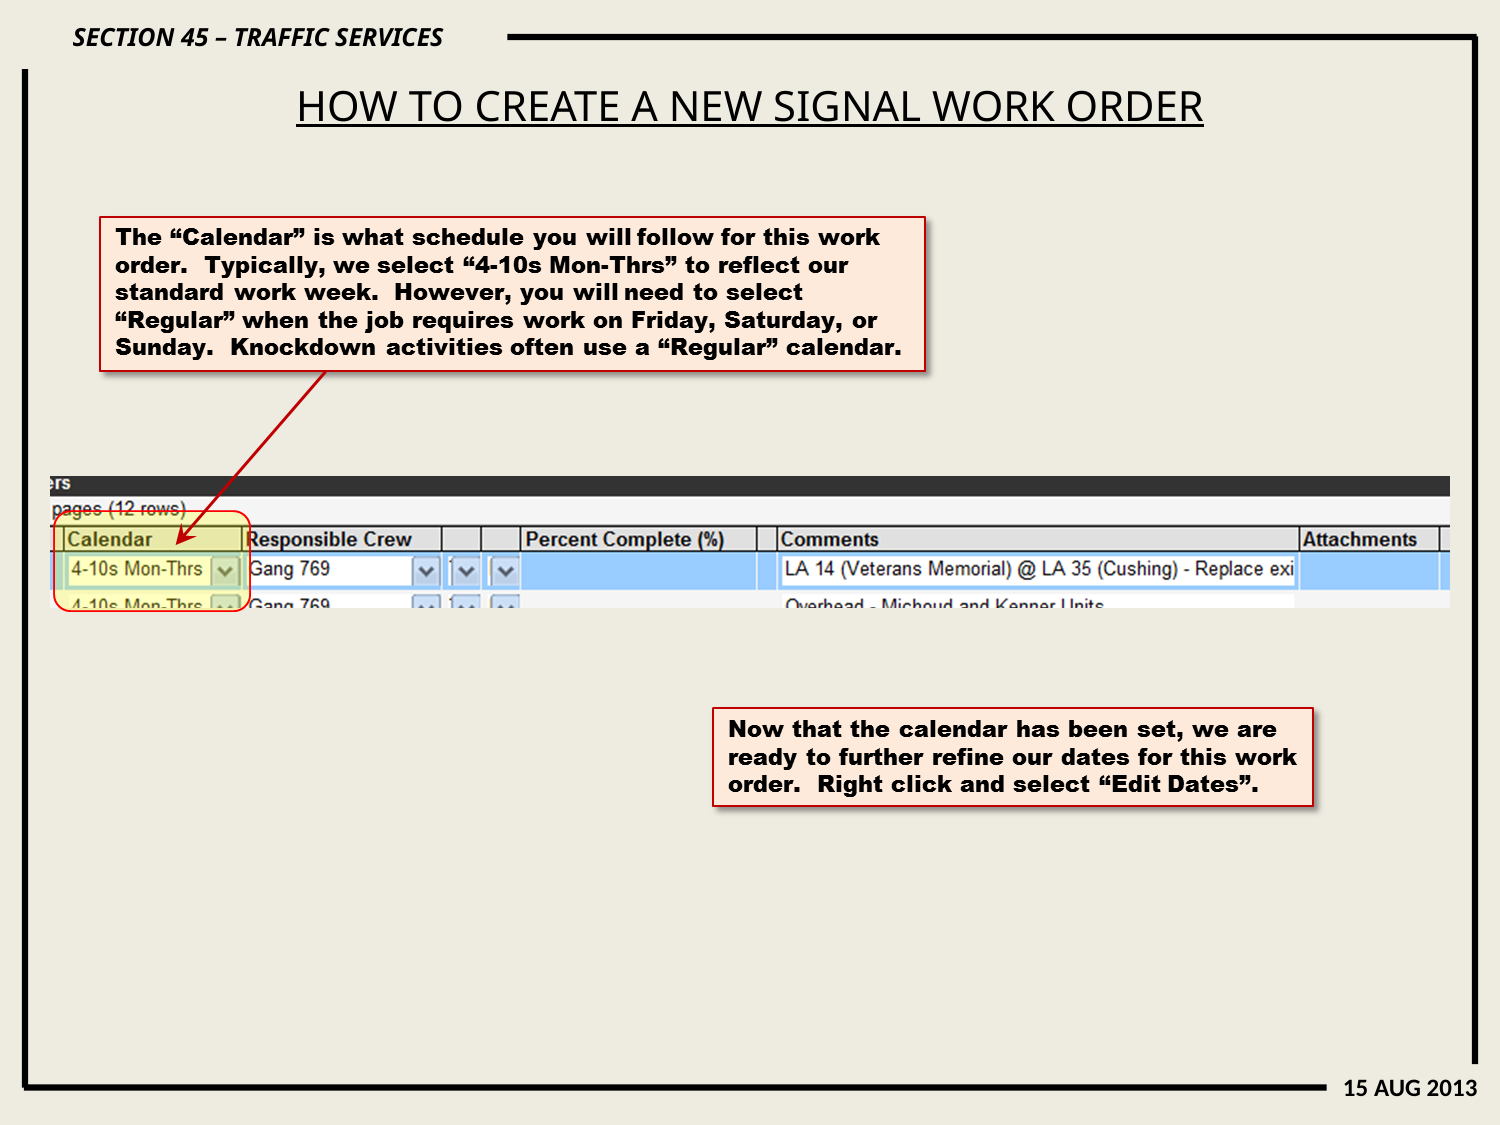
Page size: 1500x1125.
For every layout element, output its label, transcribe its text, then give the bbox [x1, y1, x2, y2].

text_box HOW TO CREATE A NEW SIGNAL WORK ORDER [12, 71, 1488, 137]
picture [49, 211, 1451, 826]
